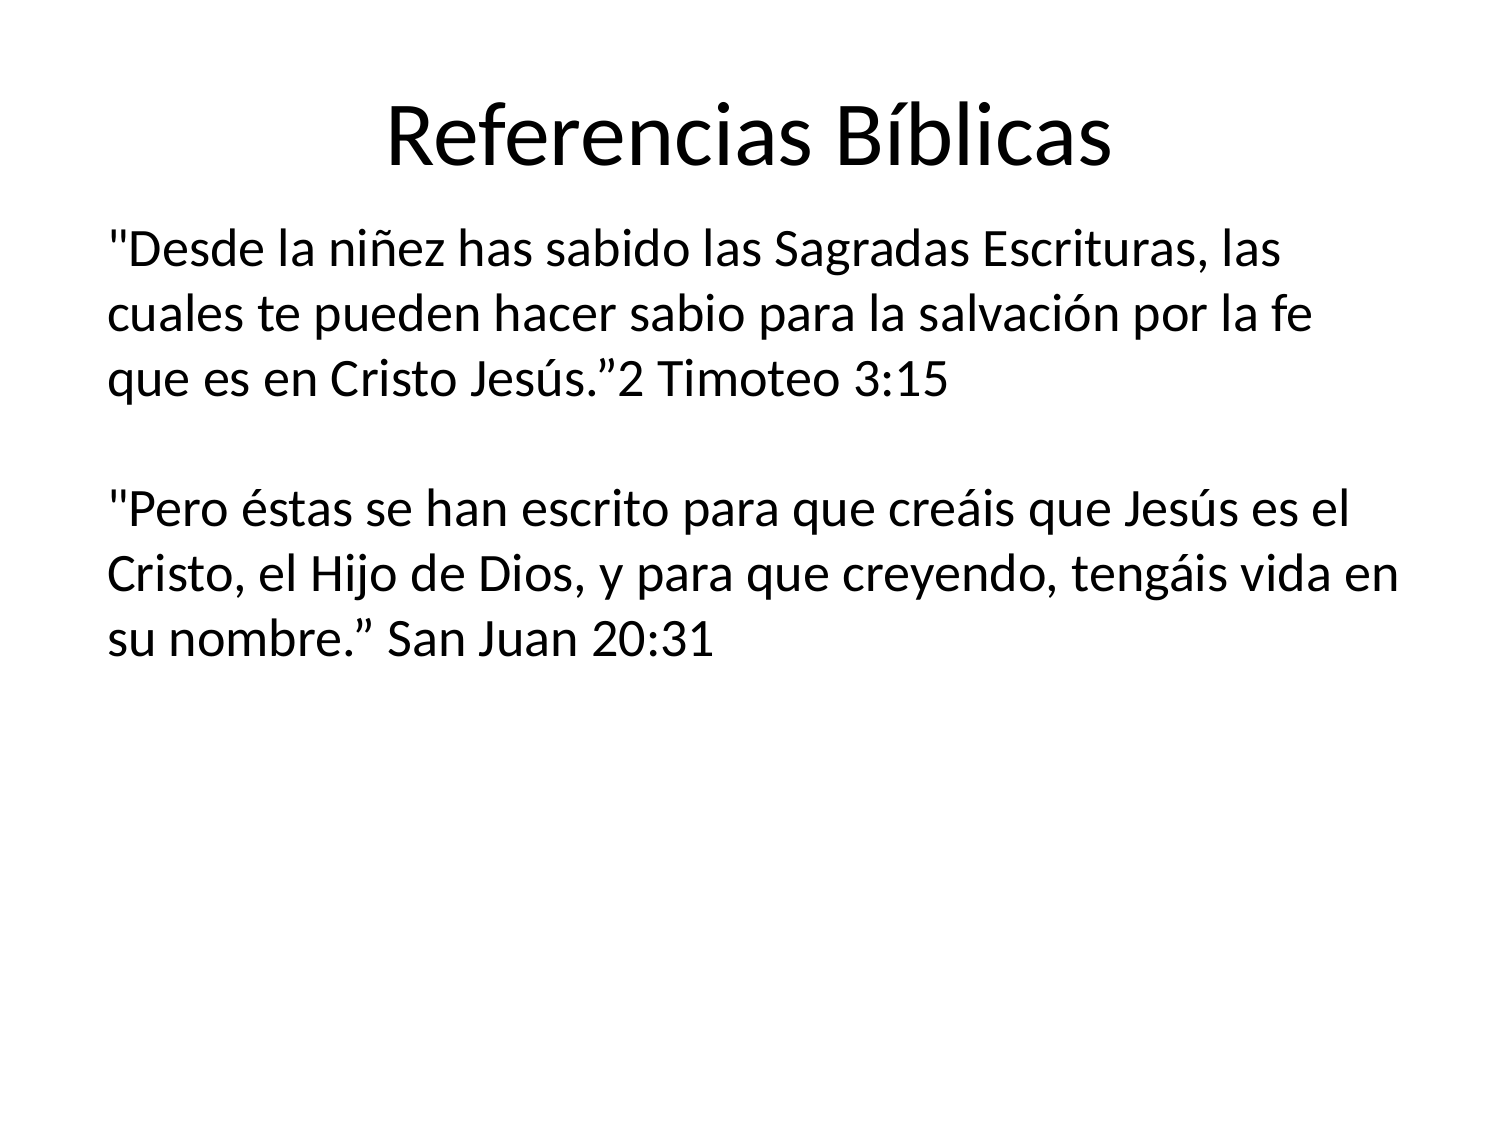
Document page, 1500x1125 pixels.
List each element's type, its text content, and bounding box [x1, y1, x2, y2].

text_box "Desde la niñez has sabido las Sagradas Escrituras, las cuales te pueden hacer sabio para la salvación por la fe que es en Cristo Jesús.”2 Timoteo 3:15 "Pero éstas se han escrito para que creáis que Jesús es el Cristo, el Hijo de Dios, y para que creyendo, tengáis vida en su nombre.” San Juan 20:31 [92, 205, 1425, 675]
title Referencias Bíblicas [75, 55, 1425, 203]
